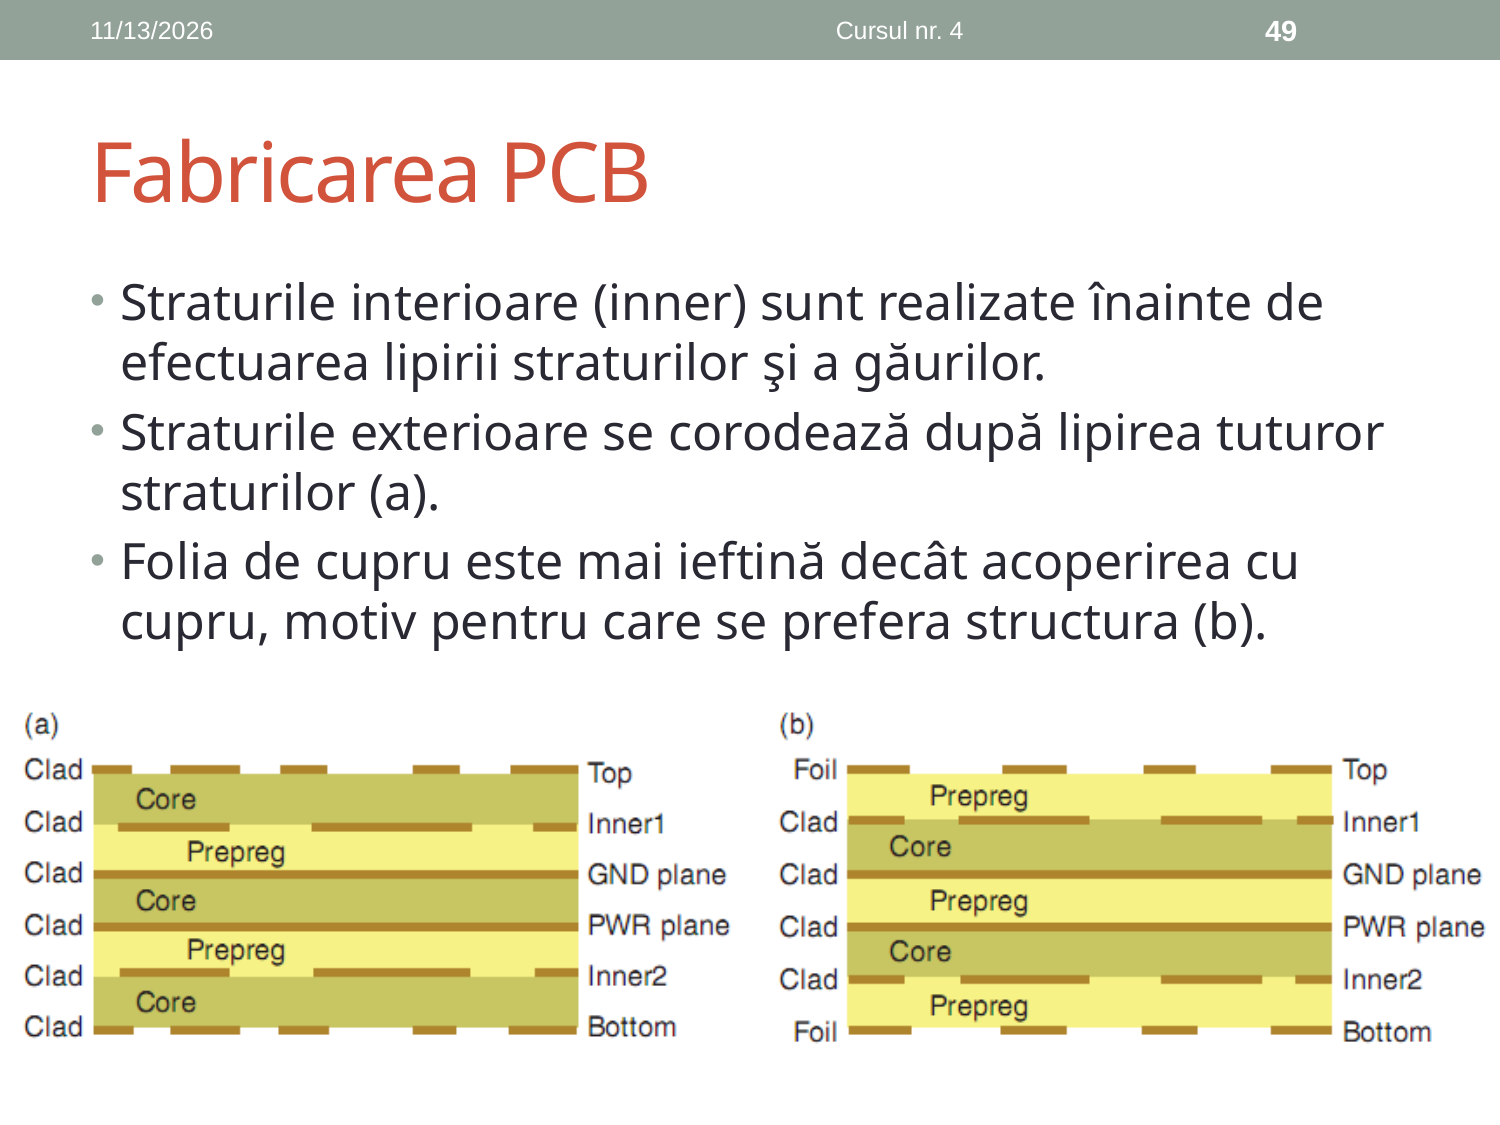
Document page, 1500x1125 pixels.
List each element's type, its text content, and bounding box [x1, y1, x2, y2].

picture [12, 699, 1491, 1063]
footer Cursul nr. 4 [562, 3, 1238, 57]
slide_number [75, 3, 550, 57]
title Fabricarea PCB [75, 87, 1425, 250]
list Straturile interioare (inner) sunt realizate înainte de efectuarea lipirii straturilor şi a găurilor. Straturile exterioare se corodează după lipirea tuturor straturilor (a). Folia de cupru este mai ieftină decât acoperirea cu cupru, motiv pentru care se prefera structura (b). [75, 262, 1425, 696]
slide_number 49 [1250, 3, 1425, 57]
